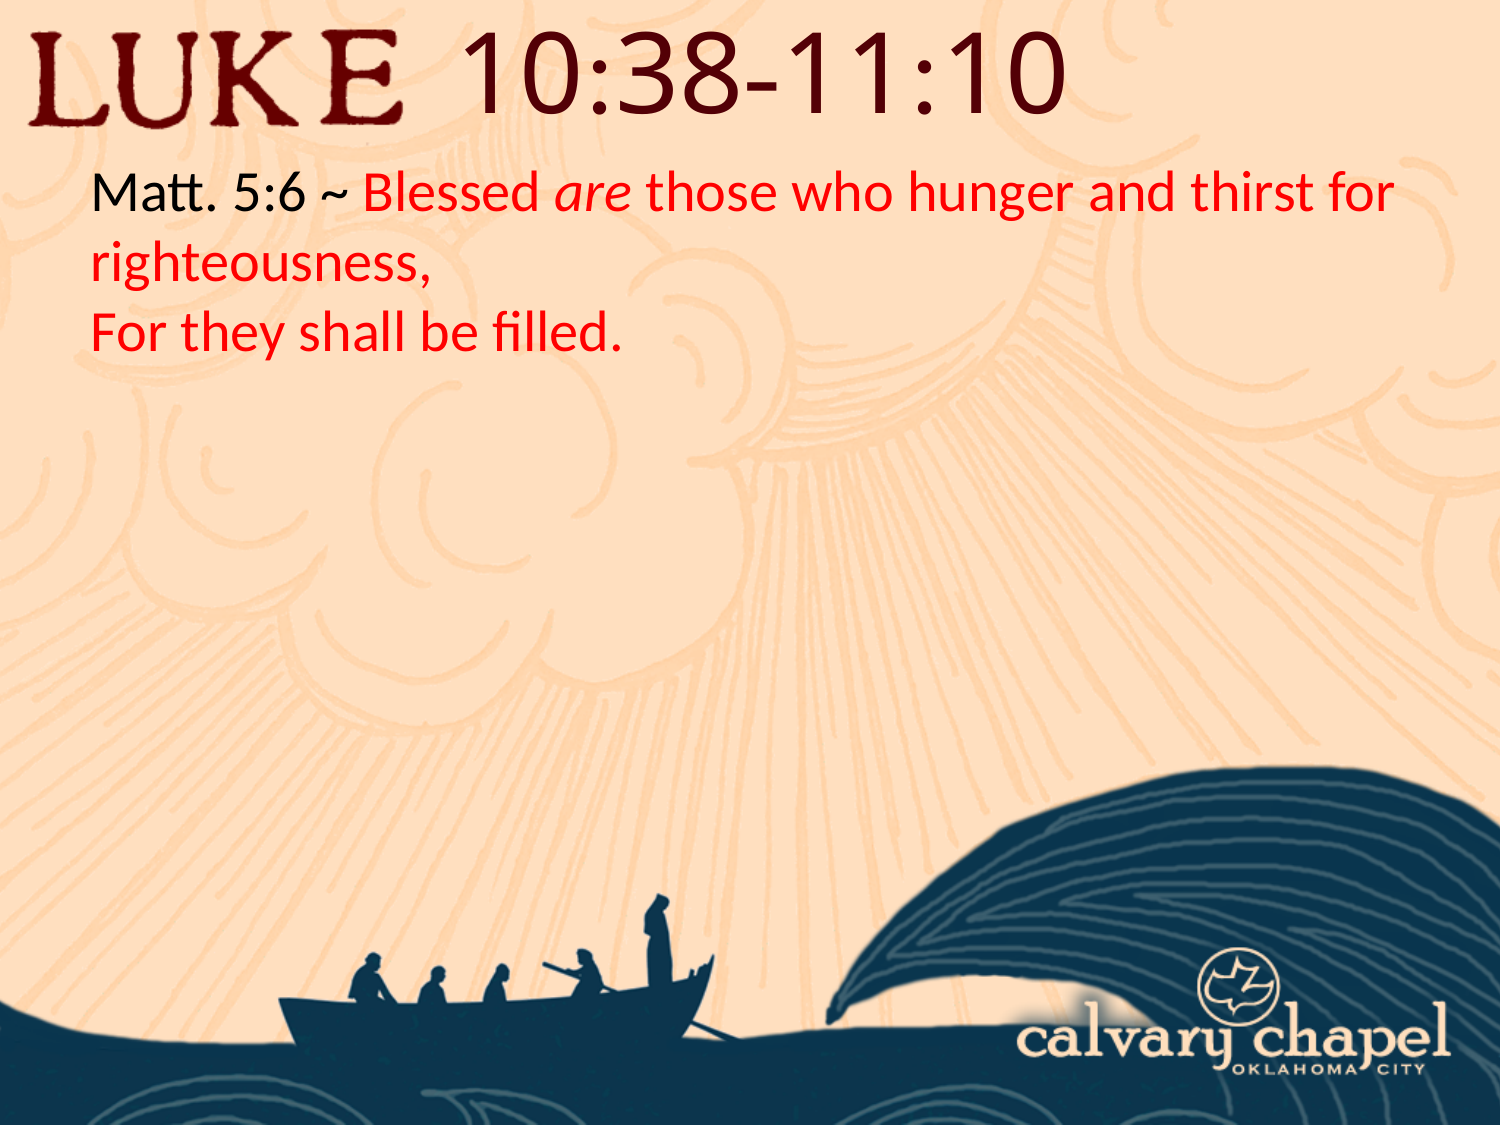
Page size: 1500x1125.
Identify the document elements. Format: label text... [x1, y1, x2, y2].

text_box 10:38-11:10 [441, 0, 1205, 144]
text_box Matt. 5:6 ~ Blessed are those who hunger and thirst for righteousness, For they shall be filled. [75, 145, 1425, 371]
picture [0, 0, 1500, 1125]
